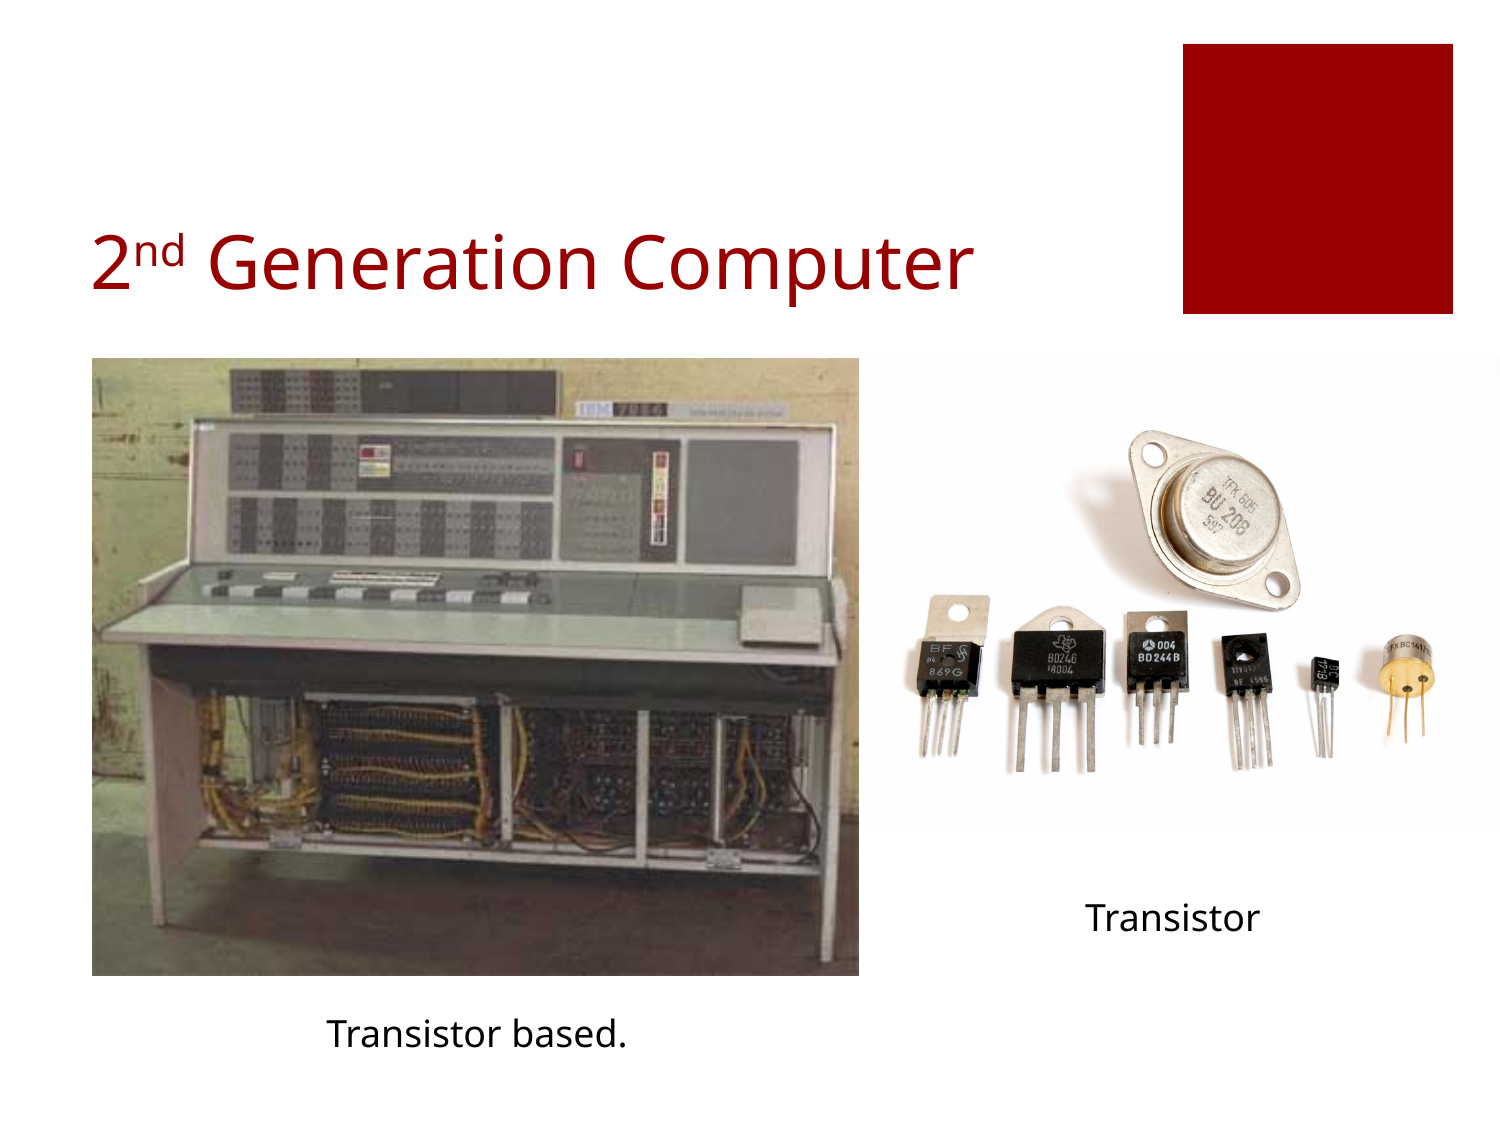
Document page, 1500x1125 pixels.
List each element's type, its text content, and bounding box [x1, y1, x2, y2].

text_box Transistor based. [311, 1002, 643, 1063]
picture [92, 358, 1500, 976]
title 2nd Generation Computer [75, 124, 1143, 312]
text_box Transistor [1070, 886, 1276, 947]
